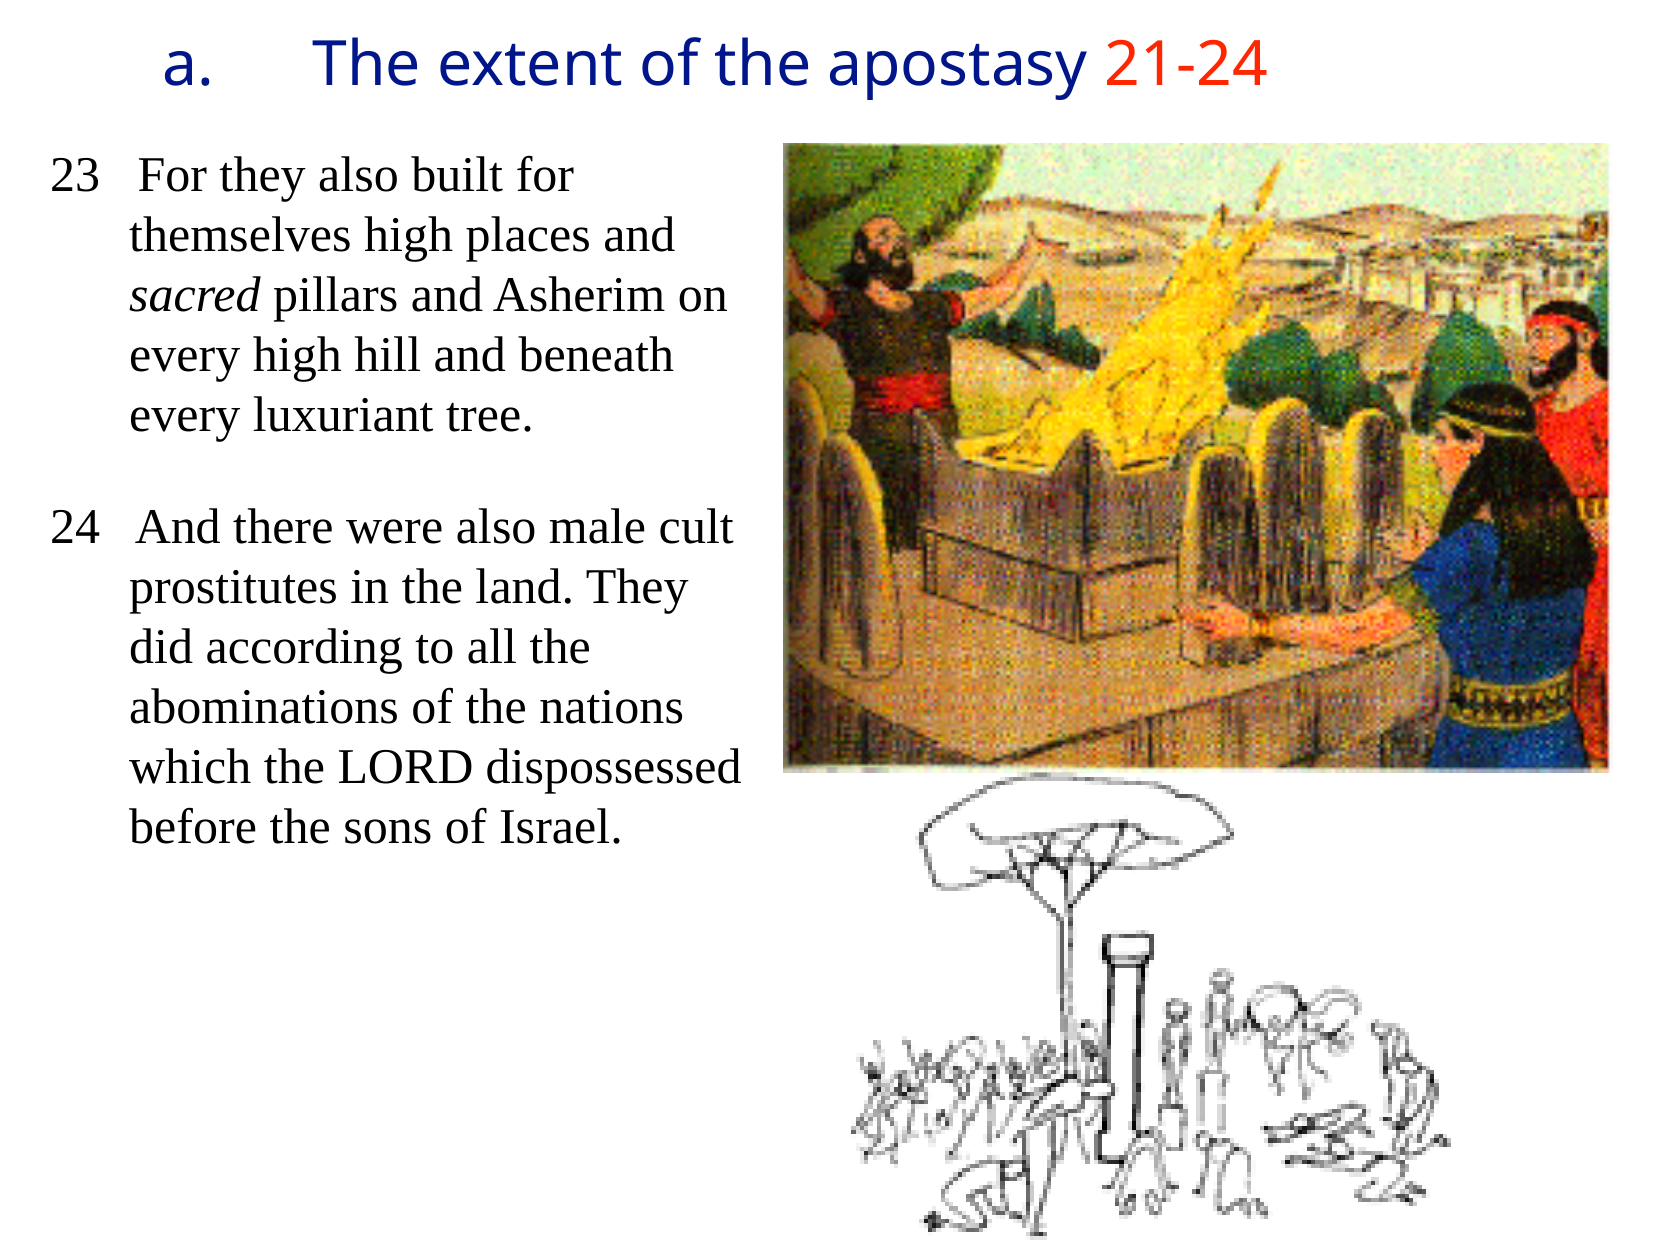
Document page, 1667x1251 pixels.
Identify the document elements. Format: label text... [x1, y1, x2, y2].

list 23 For they also built for themselves high places and sacred pillars and Asherim on every high hill and beneath every luxuriant tree. 24 And there were also male cult prostitutes in the land. They did according to all the abominations of the nations which the LORD dispossessed before the sons of Israel. [41, 132, 770, 1236]
title a. The extent of the apostasy 21-24 [161, 1, 1505, 120]
picture [783, 142, 1613, 1250]
